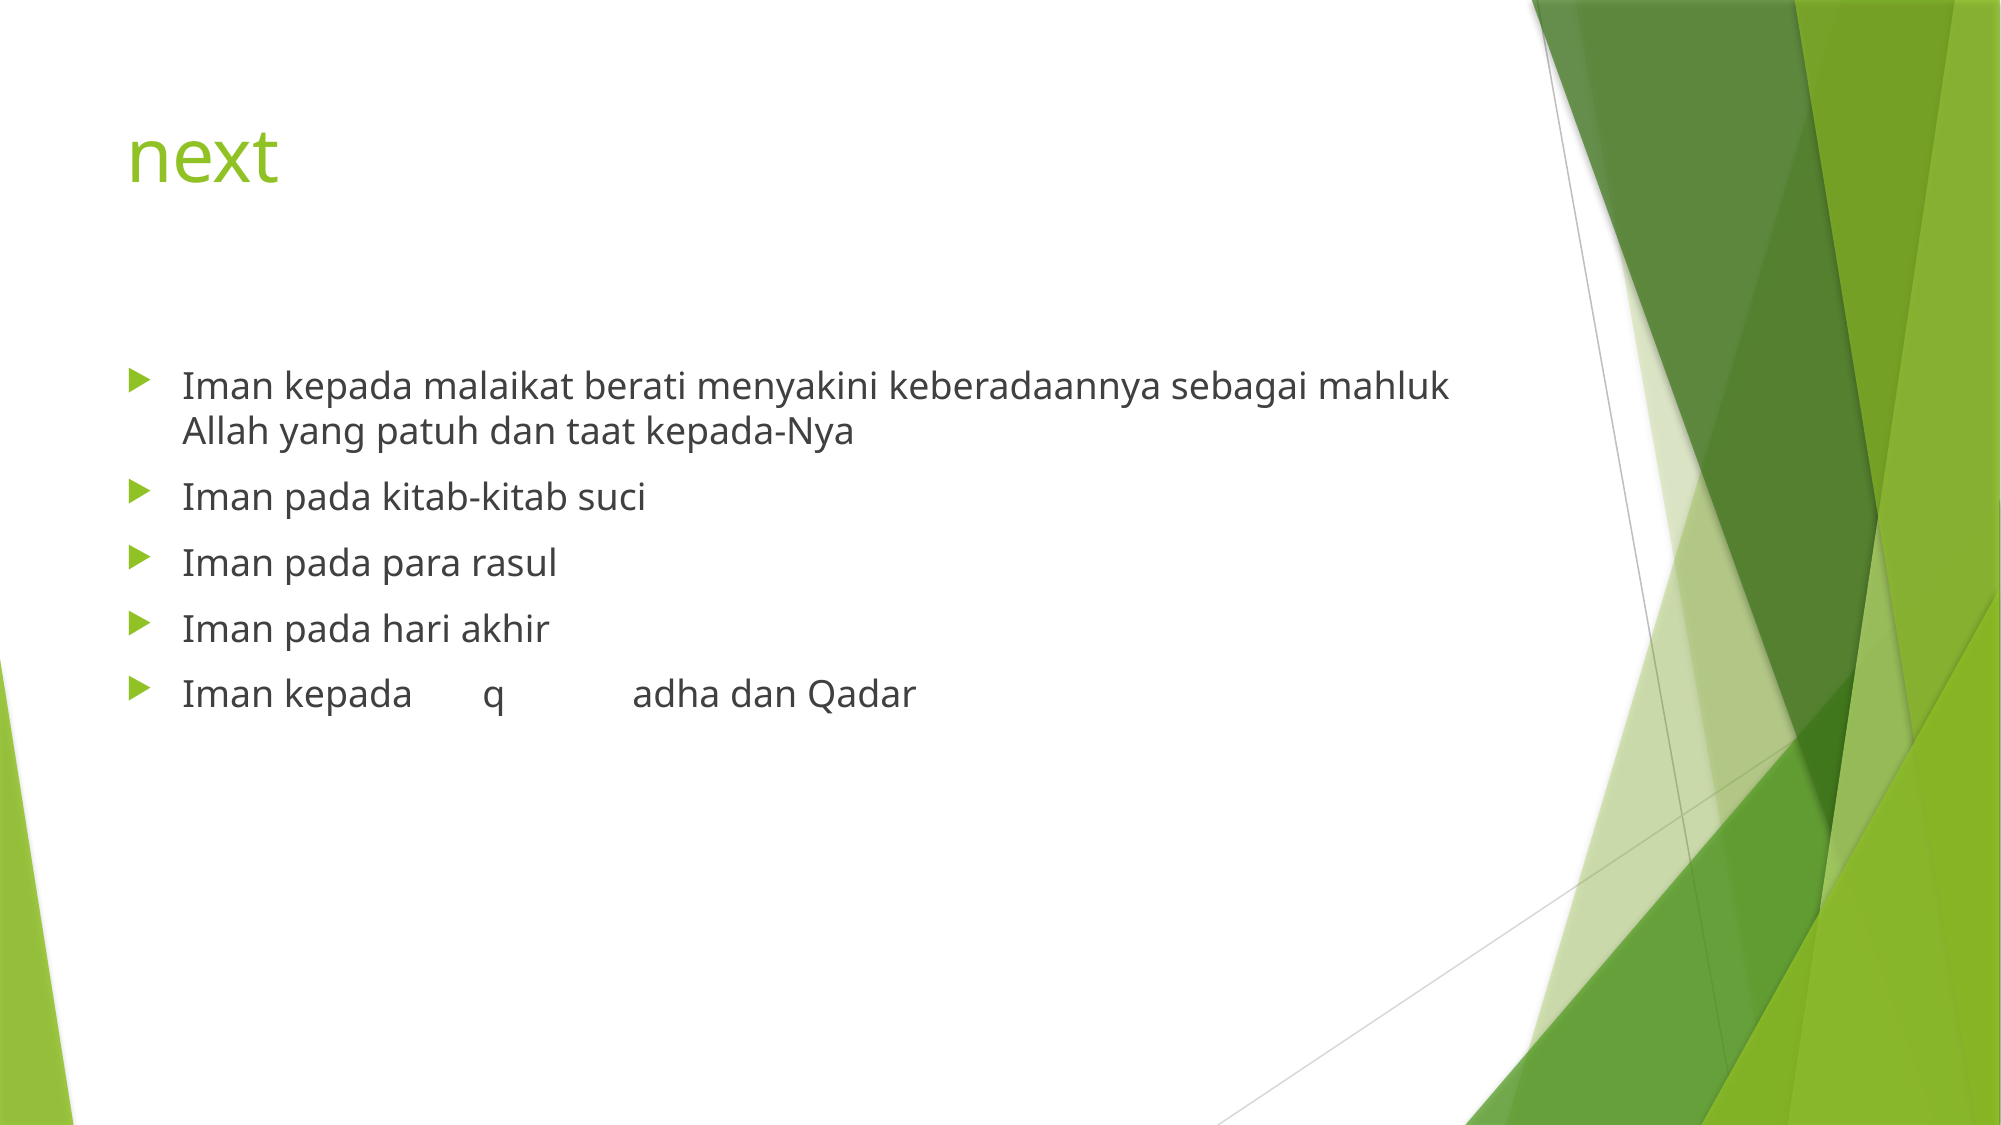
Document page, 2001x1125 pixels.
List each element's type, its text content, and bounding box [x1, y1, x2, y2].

title next [111, 99, 1522, 317]
list Iman kepada malaikat berati menyakini keberadaannya sebagai mahluk Allah yang patuh dan taat kepada-Nya Iman pada kitab-kitab suci Iman pada para rasul Iman pada hari akhir Iman kepada q adha dan Qadar [111, 354, 1522, 992]
